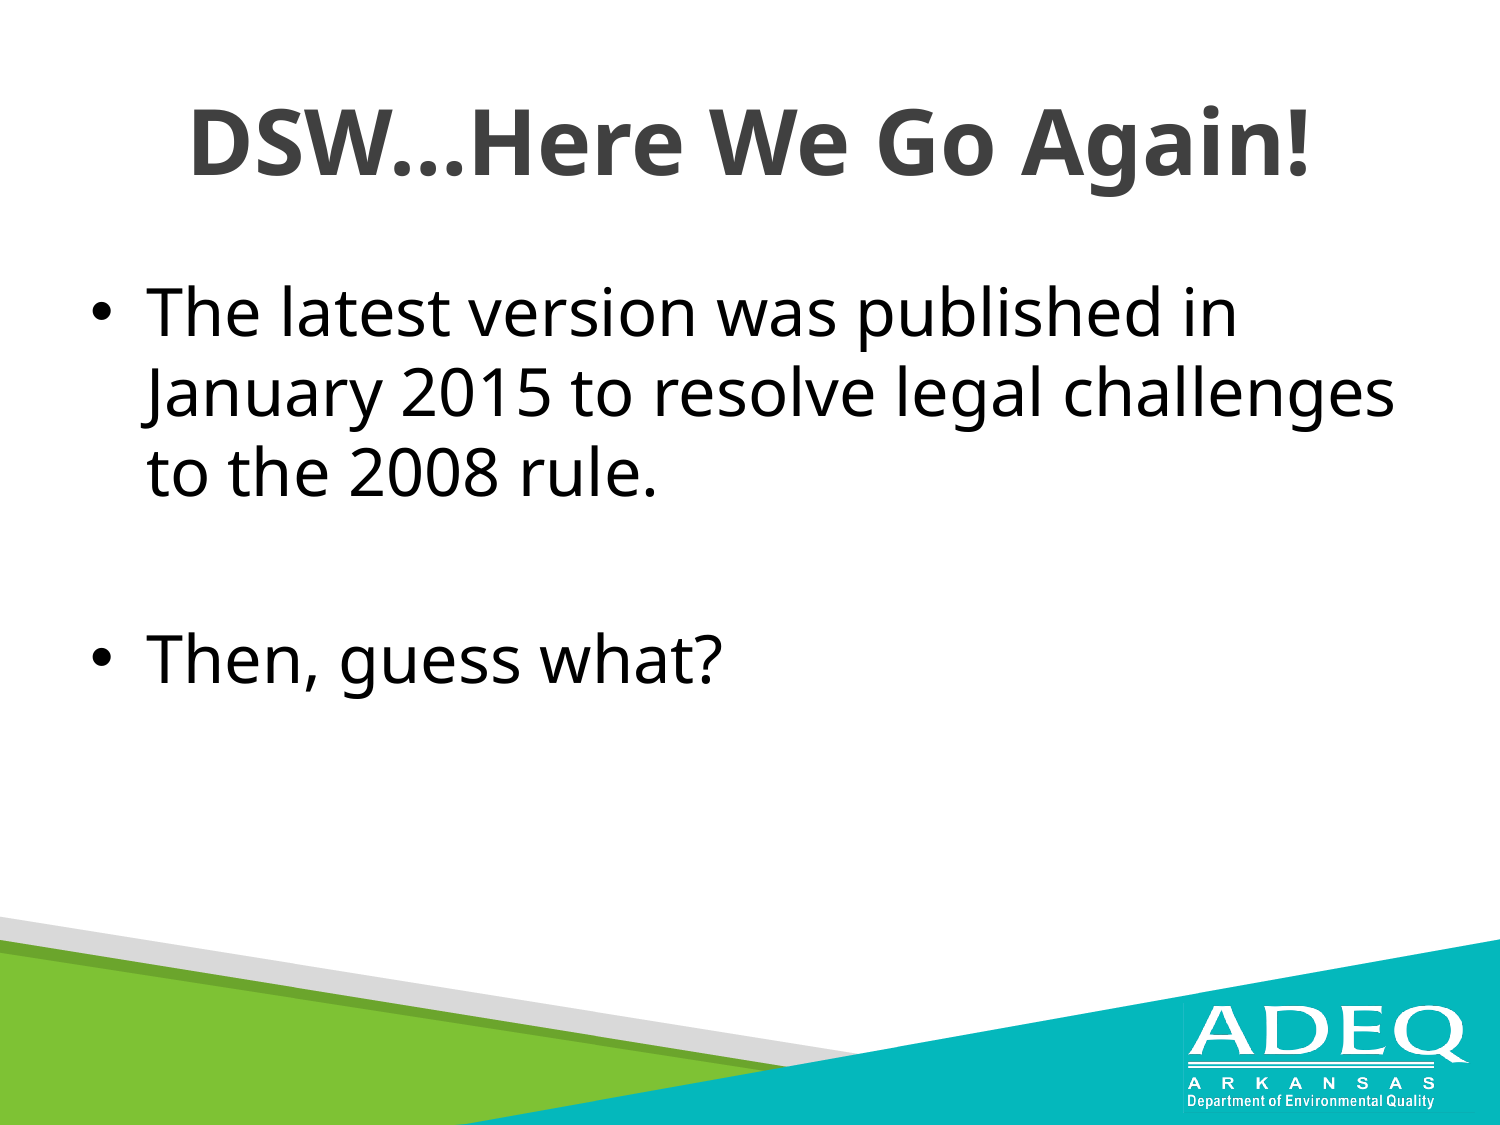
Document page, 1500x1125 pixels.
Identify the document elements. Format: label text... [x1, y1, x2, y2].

list The latest version was published in January 2015 to resolve legal challenges to the 2008 rule. Then, guess what? [75, 262, 1438, 916]
picture [0, 915, 1500, 1125]
title DSW…Here We Go Again! [75, 45, 1425, 233]
